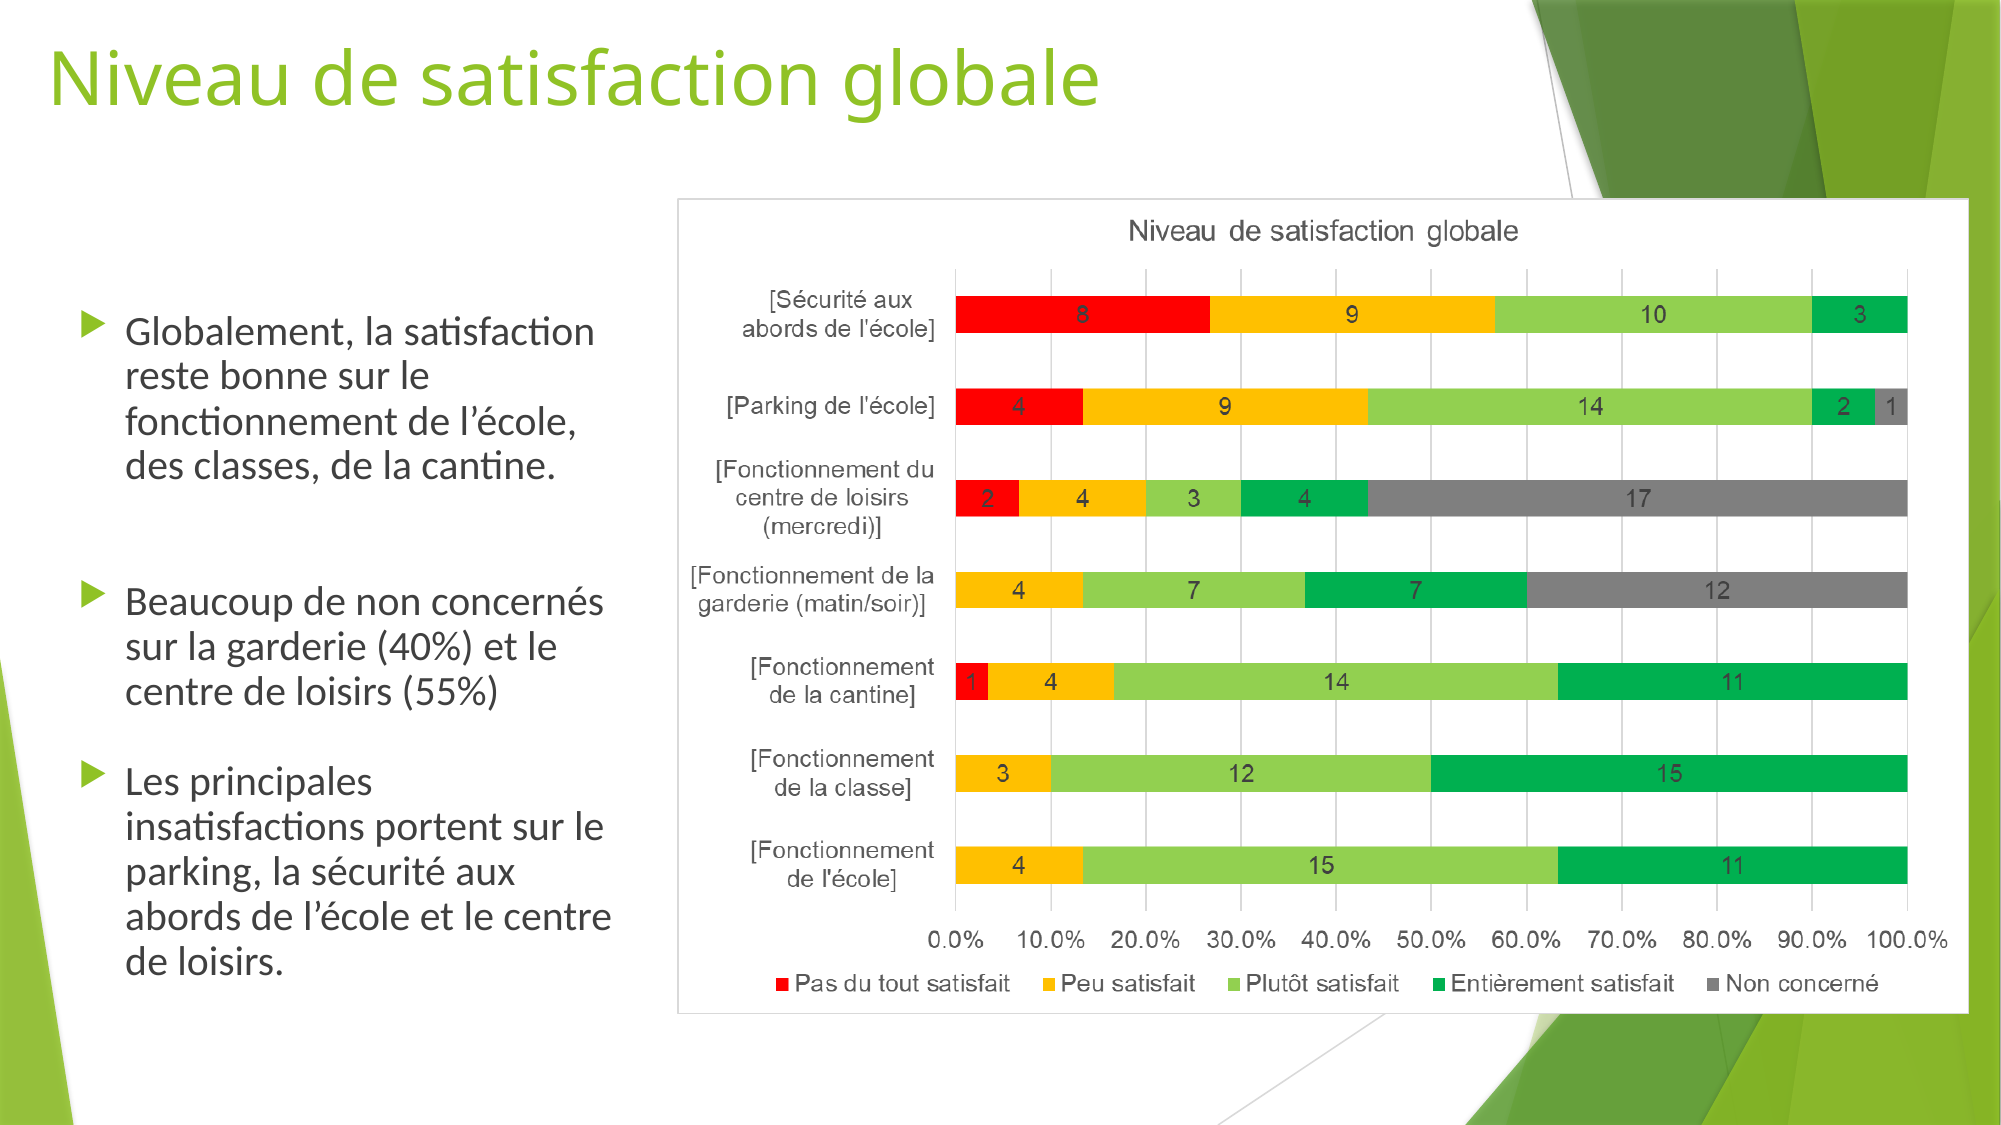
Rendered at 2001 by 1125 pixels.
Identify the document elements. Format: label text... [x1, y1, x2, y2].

picture [676, 198, 1969, 1015]
text_box Globalement, la satisfaction reste bonne sur le fonctionnement de l’école, des classes, de la cantine. Beaucoup de non concernés sur la garderie (40%) et le centre de loisirs (55%) Les principales insatisfactions portent sur le parking, la sécurité aux abords de l’école et le centre de loisirs. [63, 301, 631, 992]
title Niveau de satisfaction globale [33, 23, 1444, 240]
